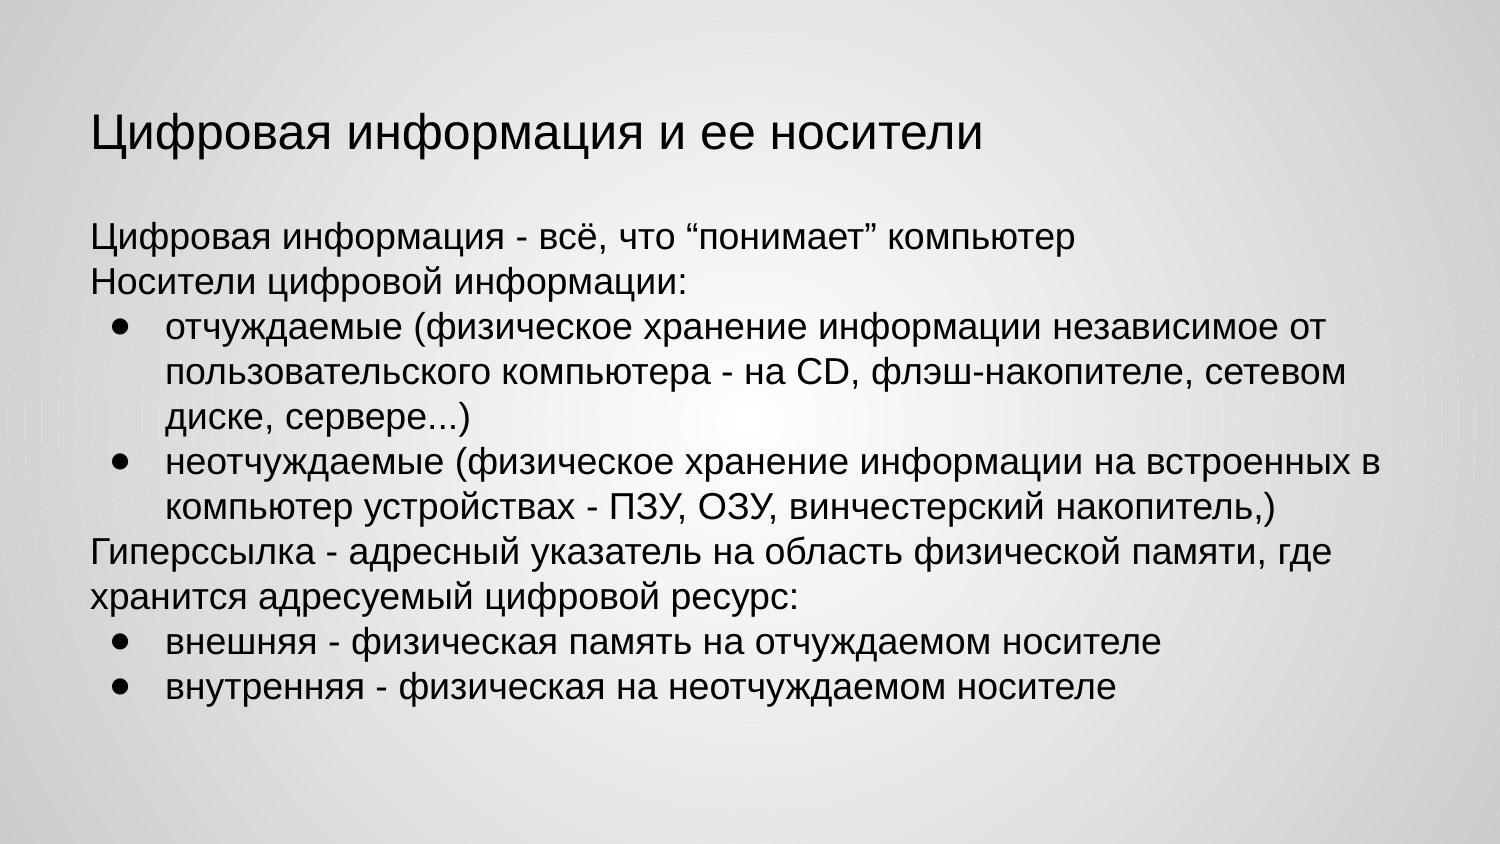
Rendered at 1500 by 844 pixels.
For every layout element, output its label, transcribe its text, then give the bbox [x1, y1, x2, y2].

title Цифровая информация и ее носители [75, 33, 1425, 175]
list Цифровая информация - всё, что “понимает” компьютер Носители цифровой информации: отчуждаемые (физическое хранение информации независимое от пользовательского компьютера - на CD, флэш-накопителе, сетевом диске, сервере...) неотчуждаемые (физическое хранение информации на встроенных в компьютер устройствах - ПЗУ, ОЗУ, винчестерский накопитель,) Гиперссылка - адресный указатель на область физической памяти, где хранится адресуемый цифровой ресурс: внешняя - физическая память на отчуждаемом носителе внутренняя - физическая на неотчуждаемом носителе [75, 196, 1425, 808]
